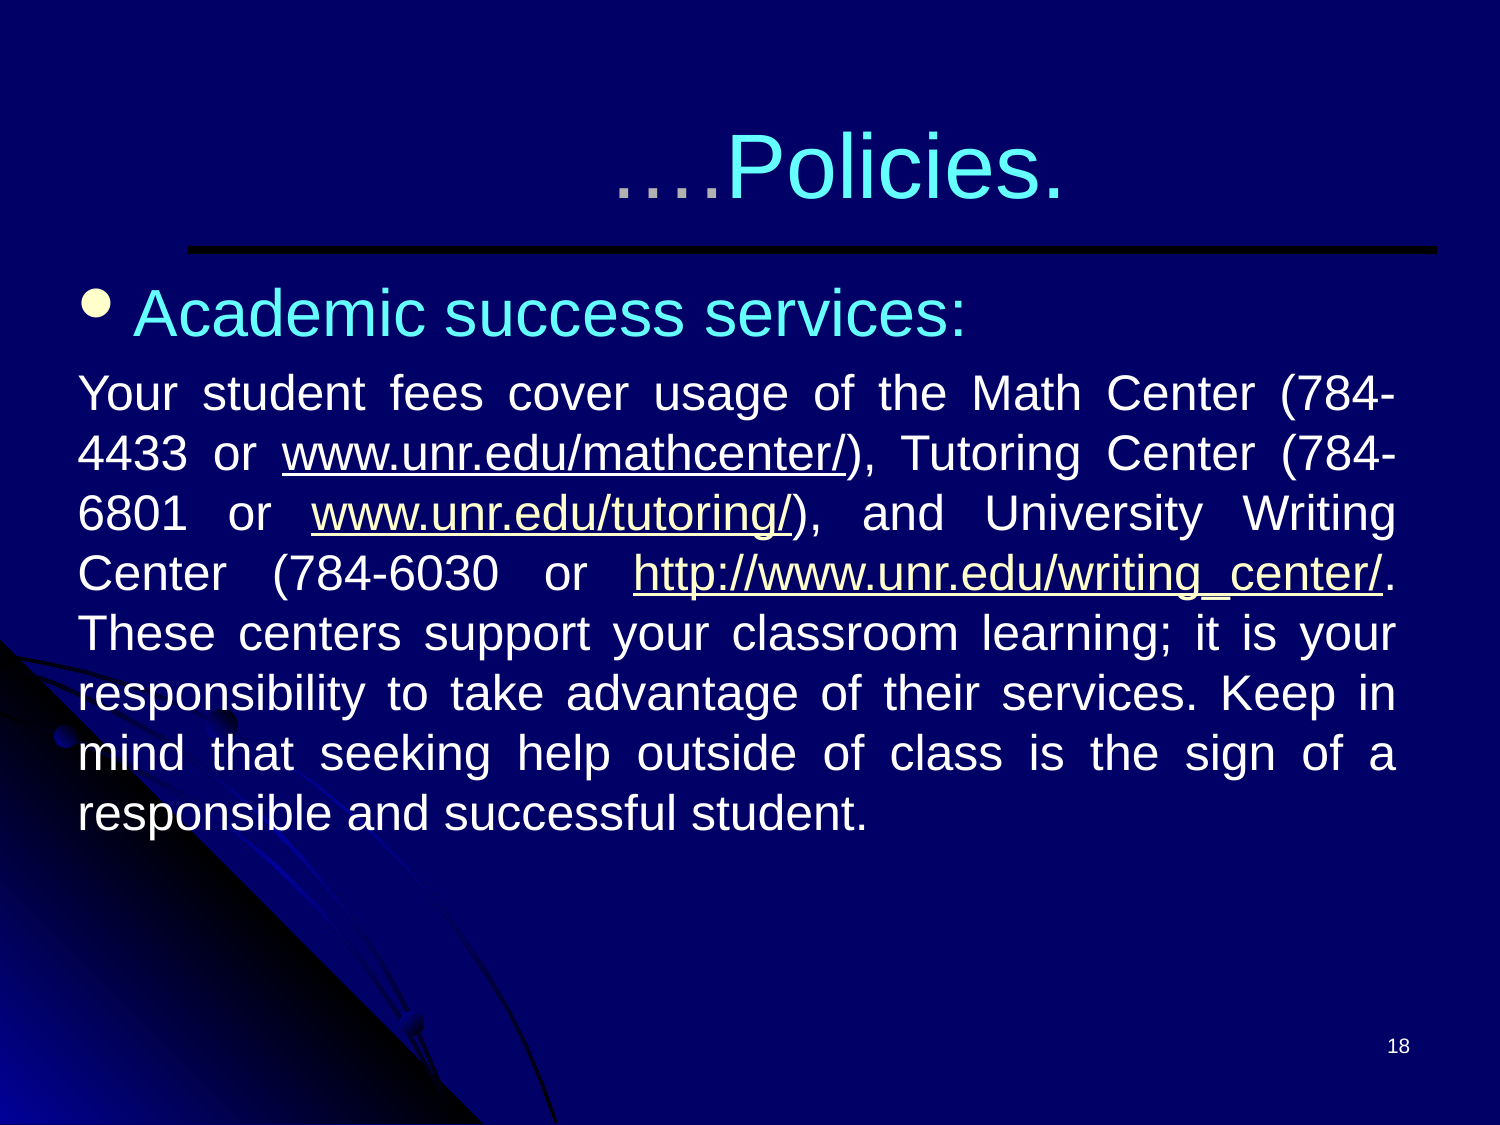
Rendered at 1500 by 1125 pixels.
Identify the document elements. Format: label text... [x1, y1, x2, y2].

title ….Policies. [174, 99, 1500, 224]
list Academic success services: Your student fees cover usage of the Math Center (784-4433 or www.unr.edu/mathcenter/), Tutoring Center (784-6801 or www.unr.edu/tutoring/), and University Writing Center (784-6030 or http://www.unr.edu/writing_center/. These centers support your classroom learning; it is your responsibility to take advantage of their services. Keep in mind that seeking help outside of class is the sign of a responsible and successful student. [62, 262, 1413, 854]
slide_number 18 [1074, 1025, 1425, 1100]
